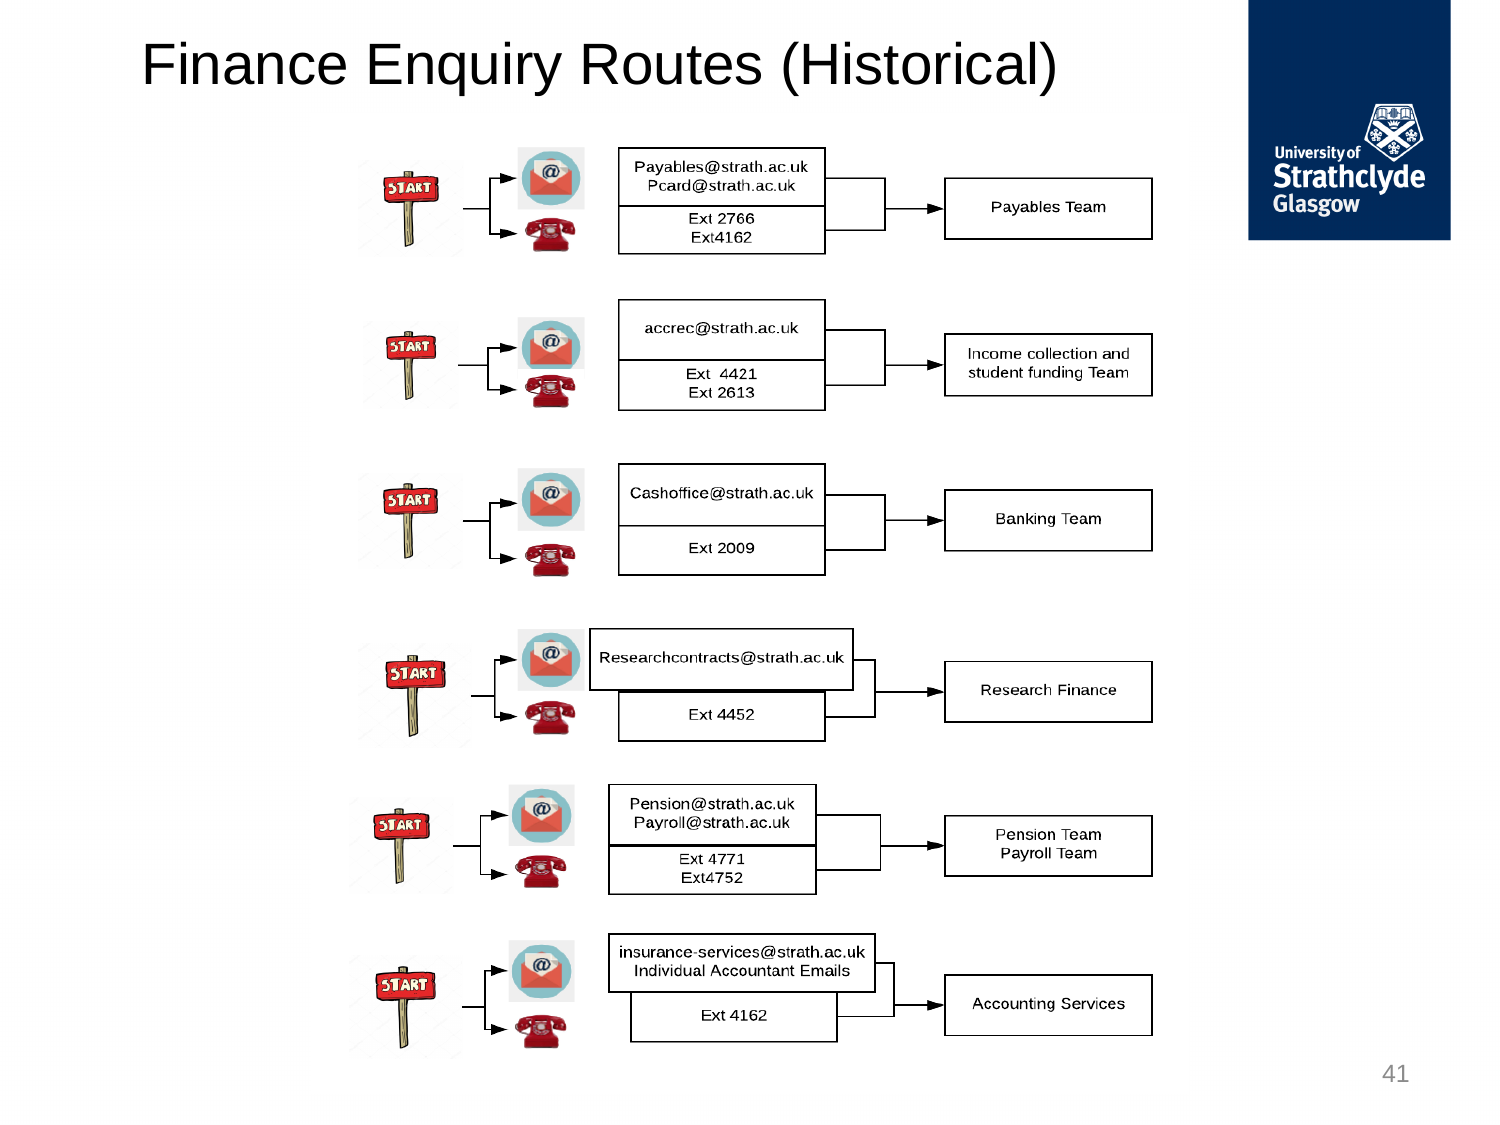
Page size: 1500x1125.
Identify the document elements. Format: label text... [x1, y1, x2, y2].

title Finance Enquiry Routes (Historical) [29, 19, 1296, 173]
picture [0, 0, 1500, 1125]
slide_number 41 [1074, 1042, 1425, 1103]
